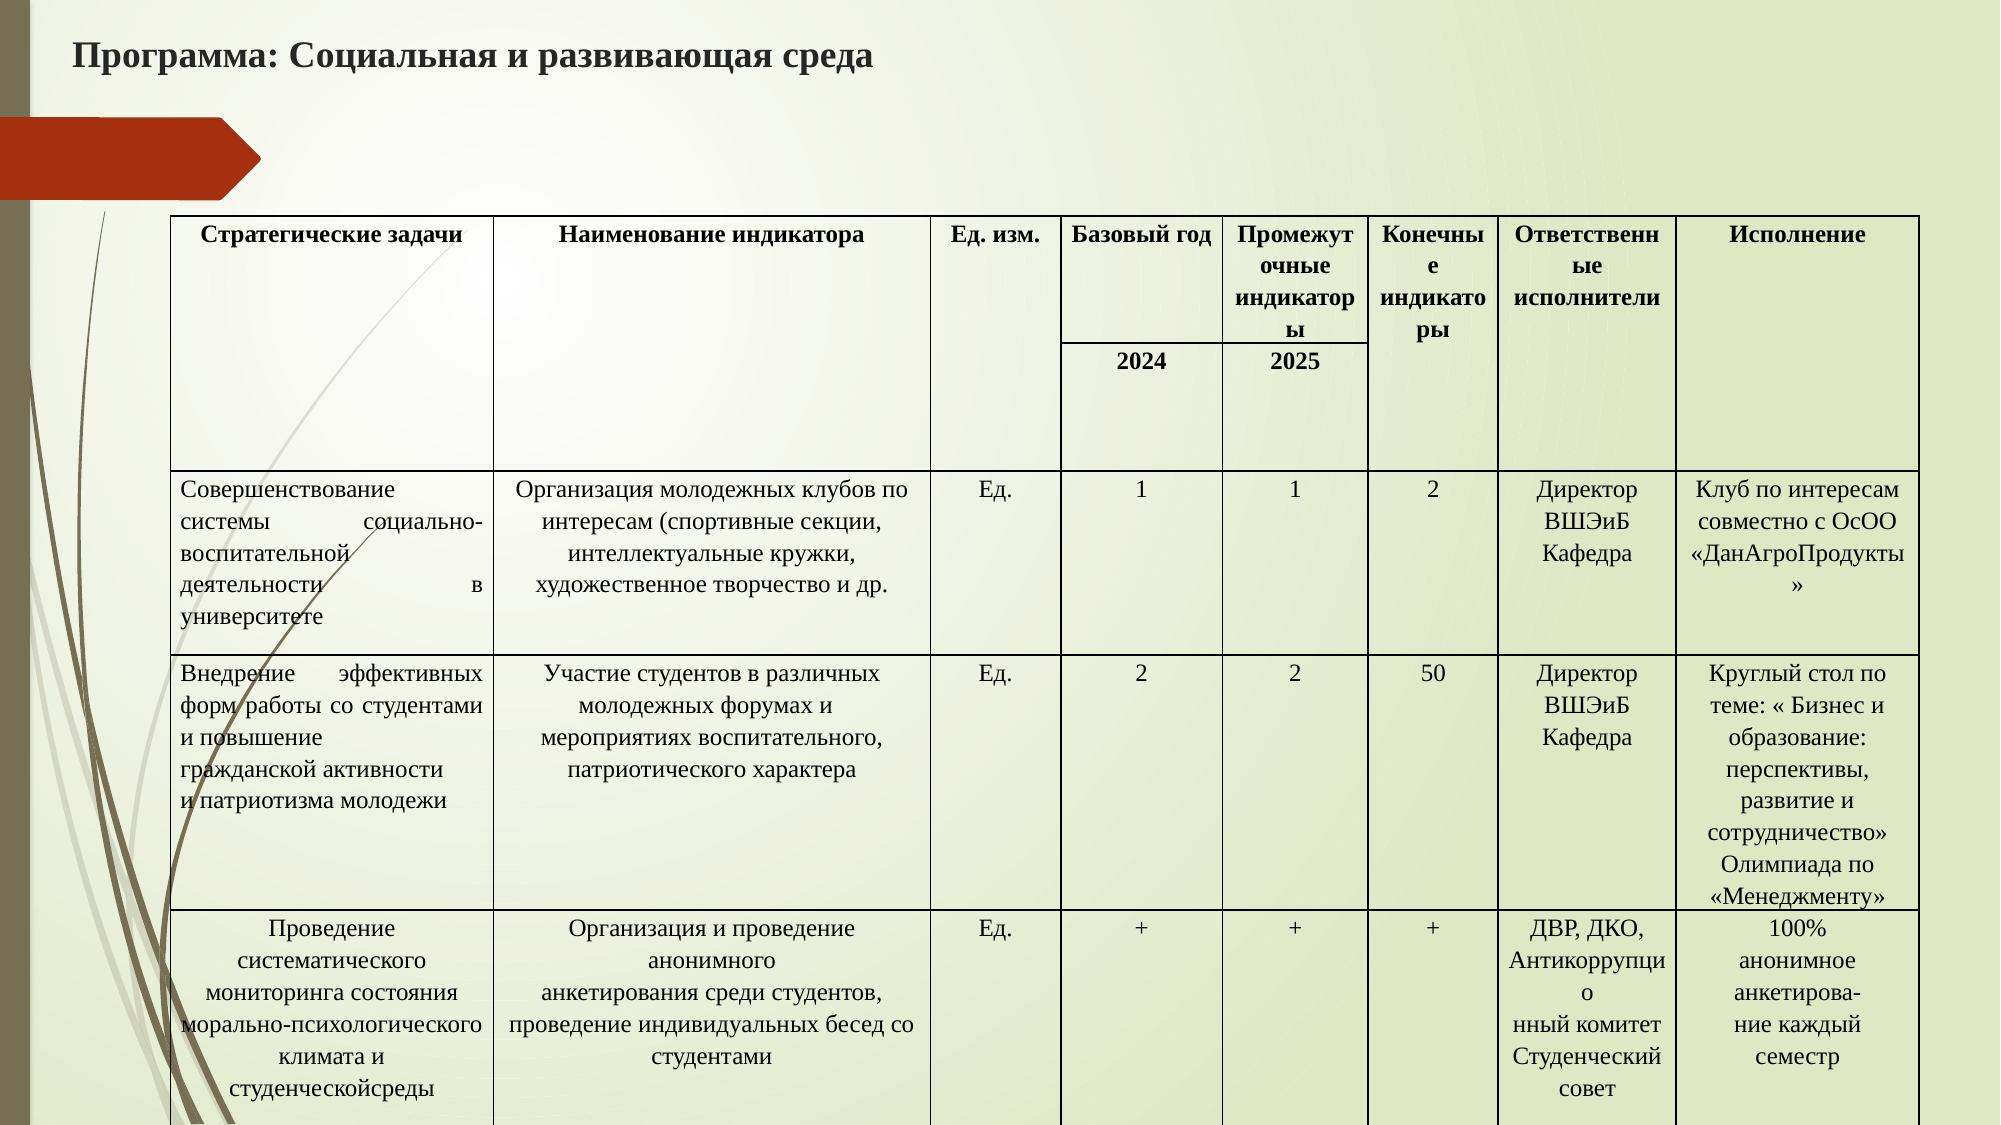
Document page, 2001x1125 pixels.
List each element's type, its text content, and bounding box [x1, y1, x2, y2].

table_cell ДВР, ДКО, Антикоррупцио нный комитет Студенческий совет [1499, 911, 1675, 1125]
table_header Базовый год [1062, 217, 1222, 342]
table_cell Директор ВШЭиБ Кафедра [1499, 656, 1675, 909]
table_header Исполнение [1677, 217, 1918, 470]
table_cell 1 [1062, 472, 1222, 654]
table_cell 2 [1369, 472, 1497, 654]
table_cell Участие студентов в различных молодежных форумах и мероприятиях воспитательного, патриотического характера [494, 656, 930, 909]
table_cell Ед. [931, 472, 1060, 654]
table_cell + [1223, 911, 1367, 1125]
table_header Ед. изм. [931, 217, 1060, 470]
table_cell Круглый стол по теме: « Бизнес и образование: перспективы, развитие и сотрудничество» Олимпиада по «Менеджменту» [1677, 656, 1918, 909]
table_cell Клуб по интересам совместно с ОсОО «ДанАгроПродукты» [1677, 472, 1918, 654]
table_cell 2025 [1223, 344, 1367, 470]
title Программа: Социальная и развивающая среда [57, 0, 1520, 120]
table_cell 2 [1062, 656, 1222, 909]
table_cell + [1369, 911, 1497, 1125]
table_header Промежуточные индикаторы [1223, 217, 1367, 342]
table_cell Организация и проведение анонимного анкетирования среди студентов, проведение индивидуальных бесед со студентами [494, 911, 930, 1125]
table_cell 100% анонимное анкетирова- ние каждый семестр [1677, 911, 1918, 1125]
table_header Стратегические задачи [171, 217, 493, 470]
table_cell Внедрение эффективных форм работы со студентами и повышение гражданской активности и патриотизма молодежи [171, 656, 493, 909]
table_header Ответственные исполнители [1499, 217, 1675, 470]
table_cell Совершенствование системы социально-воспитательной деятельности в университете [171, 472, 493, 654]
table_cell 2 [1223, 656, 1367, 909]
table_cell Организация молодежных клубов по интересам (спортивные секции, интеллектуальные кружки, художественное творчество и др. [494, 472, 930, 654]
table_cell Проведение систематического мониторинга состояния морально-психологического климата и студенческойсреды [171, 911, 493, 1125]
table_cell 1 [1223, 472, 1367, 654]
table_cell Ед. [931, 911, 1060, 1125]
table_header Наименование индикатора [494, 217, 930, 470]
table_cell Директор ВШЭиБ Кафедра [1499, 472, 1675, 654]
table_header Конечные индикаторы [1369, 217, 1497, 470]
table_cell + [1062, 911, 1222, 1125]
table_cell Ед. [931, 656, 1060, 909]
table_cell 2024 [1062, 344, 1222, 470]
table_cell 50 [1369, 656, 1497, 909]
